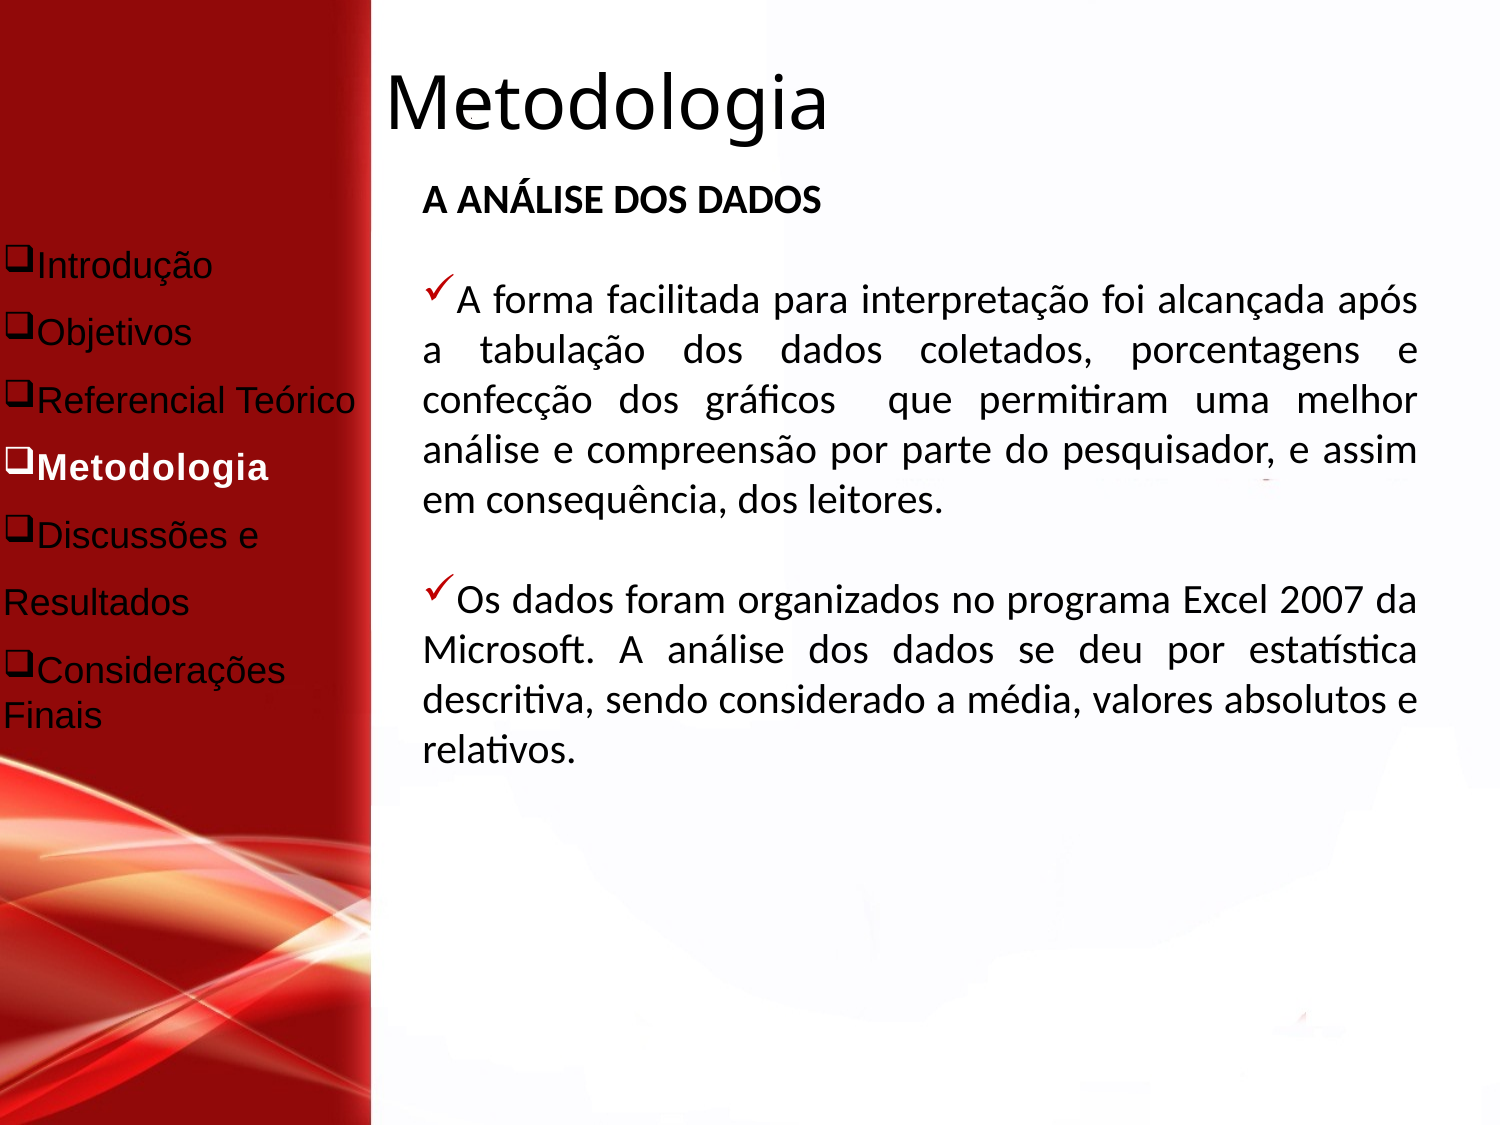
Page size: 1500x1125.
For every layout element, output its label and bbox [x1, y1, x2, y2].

list [0, 0, 1500, 1125]
